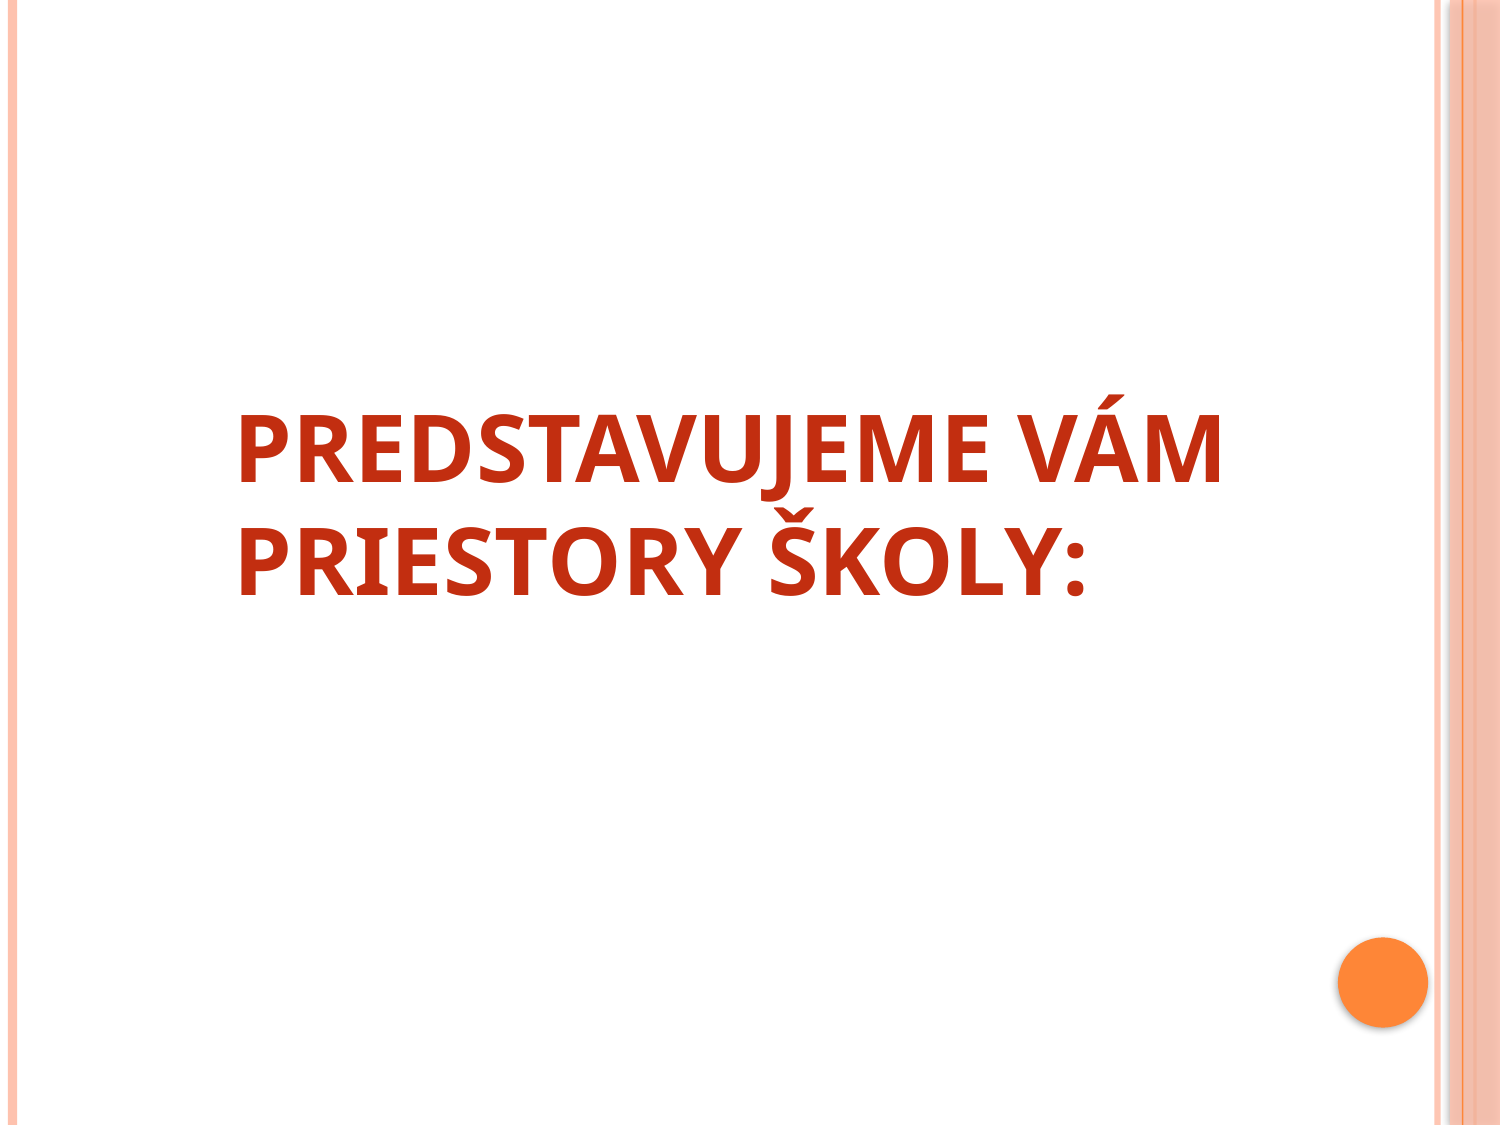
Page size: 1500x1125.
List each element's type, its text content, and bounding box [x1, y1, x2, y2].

title Predstavujeme vám priestory školy: [218, 397, 1353, 622]
